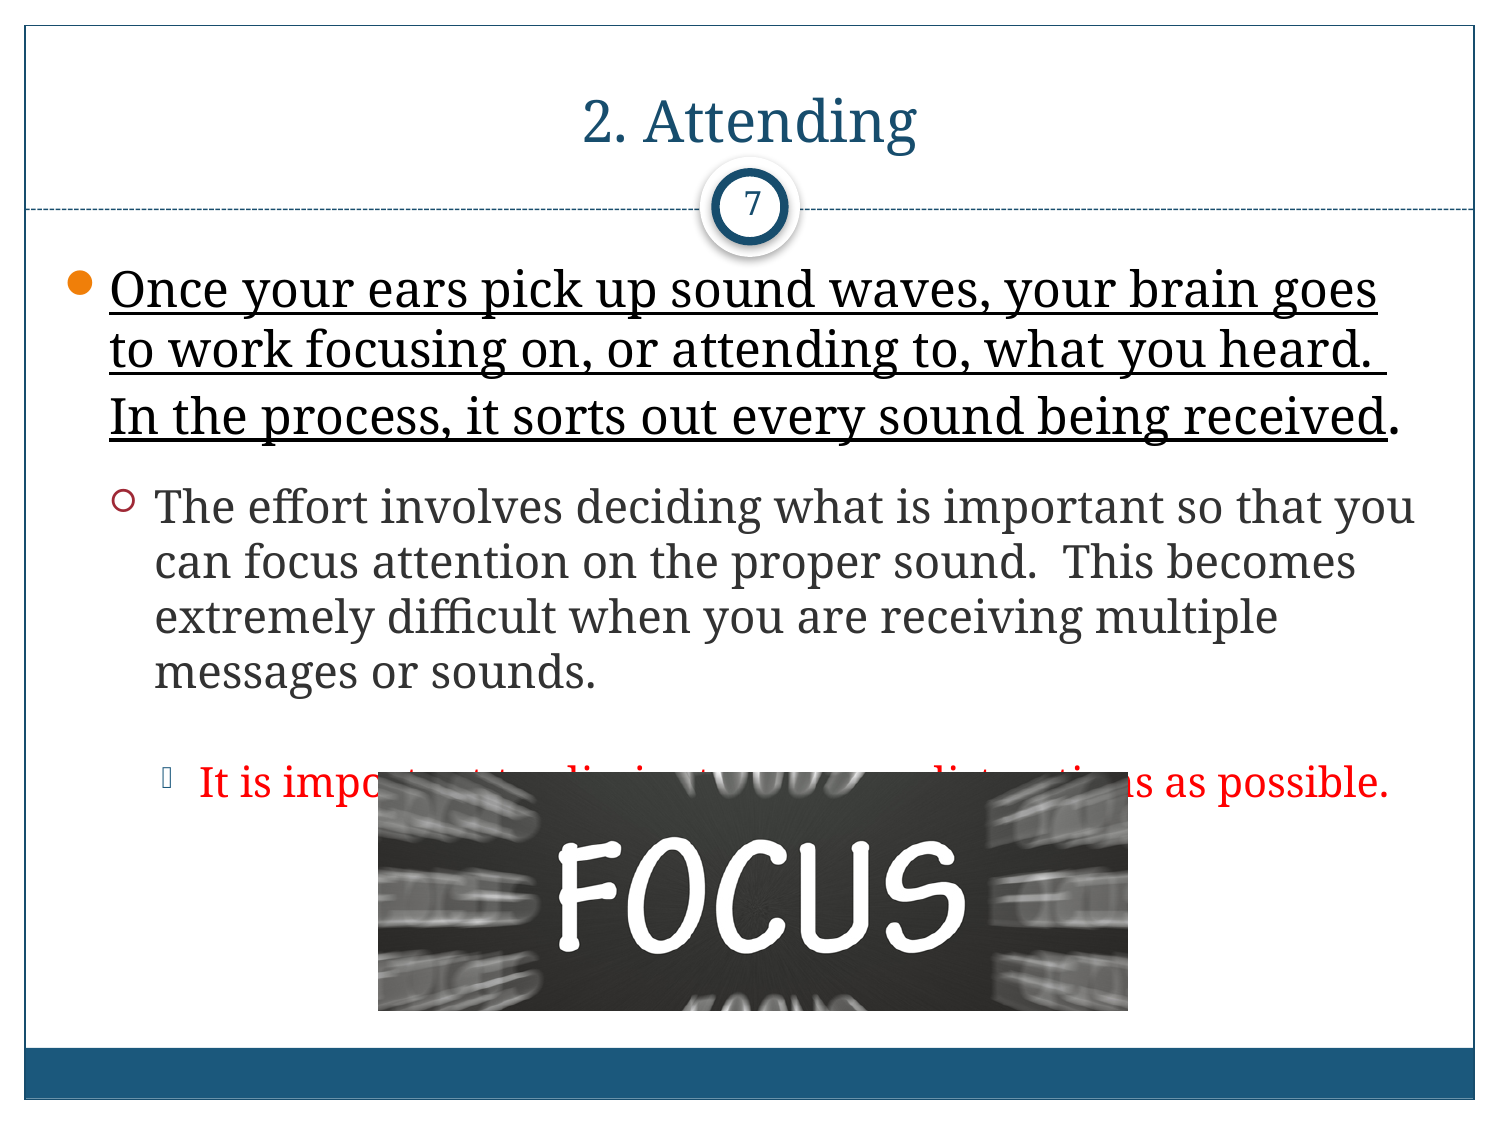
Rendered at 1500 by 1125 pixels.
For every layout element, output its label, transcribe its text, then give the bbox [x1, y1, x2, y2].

slide_number 7 [715, 168, 791, 241]
title 2. Attending [49, 37, 1450, 162]
picture [377, 772, 1129, 1011]
list Once your ears pick up sound waves, your brain goes to work focusing on, or attending to, what you heard. In the process, it sorts out every sound being received. The effort involves deciding what is important so that you can focus attention on the proper sound. This becomes extremely difficult when you are receiving multiple messages or sounds. It is important to eliminate as many distractions as possible. [49, 250, 1445, 1001]
